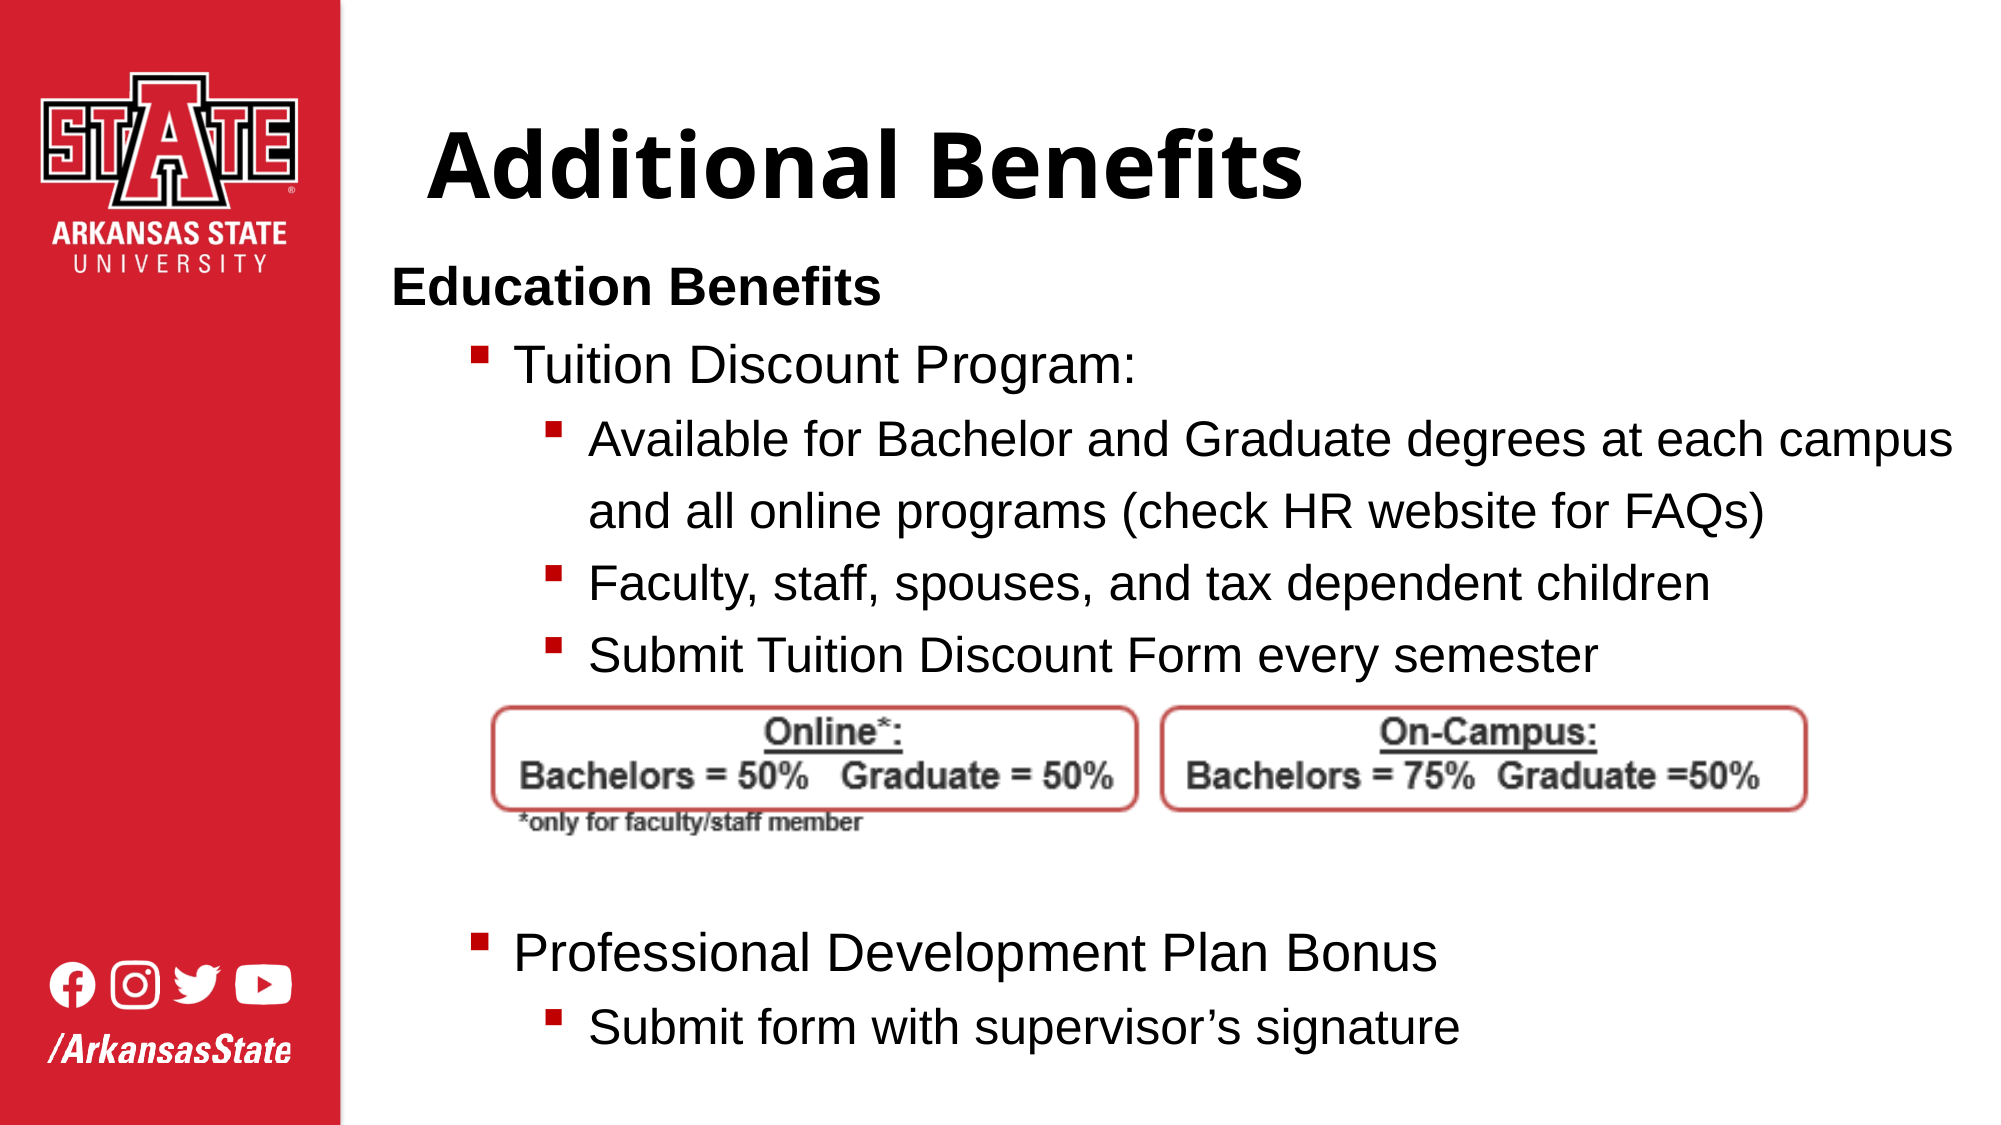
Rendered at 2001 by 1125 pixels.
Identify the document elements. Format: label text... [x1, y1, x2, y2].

list Education Benefits Tuition Discount Program: Available for Bachelor and Graduate degrees at each campus and all online programs (check HR website for FAQs) Faculty, staff, spouses, and tax dependent children Submit Tuition Discount Form every semester Professional Development Plan Bonus Submit form with supervisor’s signature [376, 230, 1974, 1089]
picture [466, 692, 1855, 850]
picture [235, 964, 292, 1005]
picture [110, 960, 160, 1010]
picture [22, 25, 317, 320]
title Additional Benefits [412, 59, 1943, 230]
picture [48, 960, 97, 1010]
picture [172, 964, 222, 1005]
